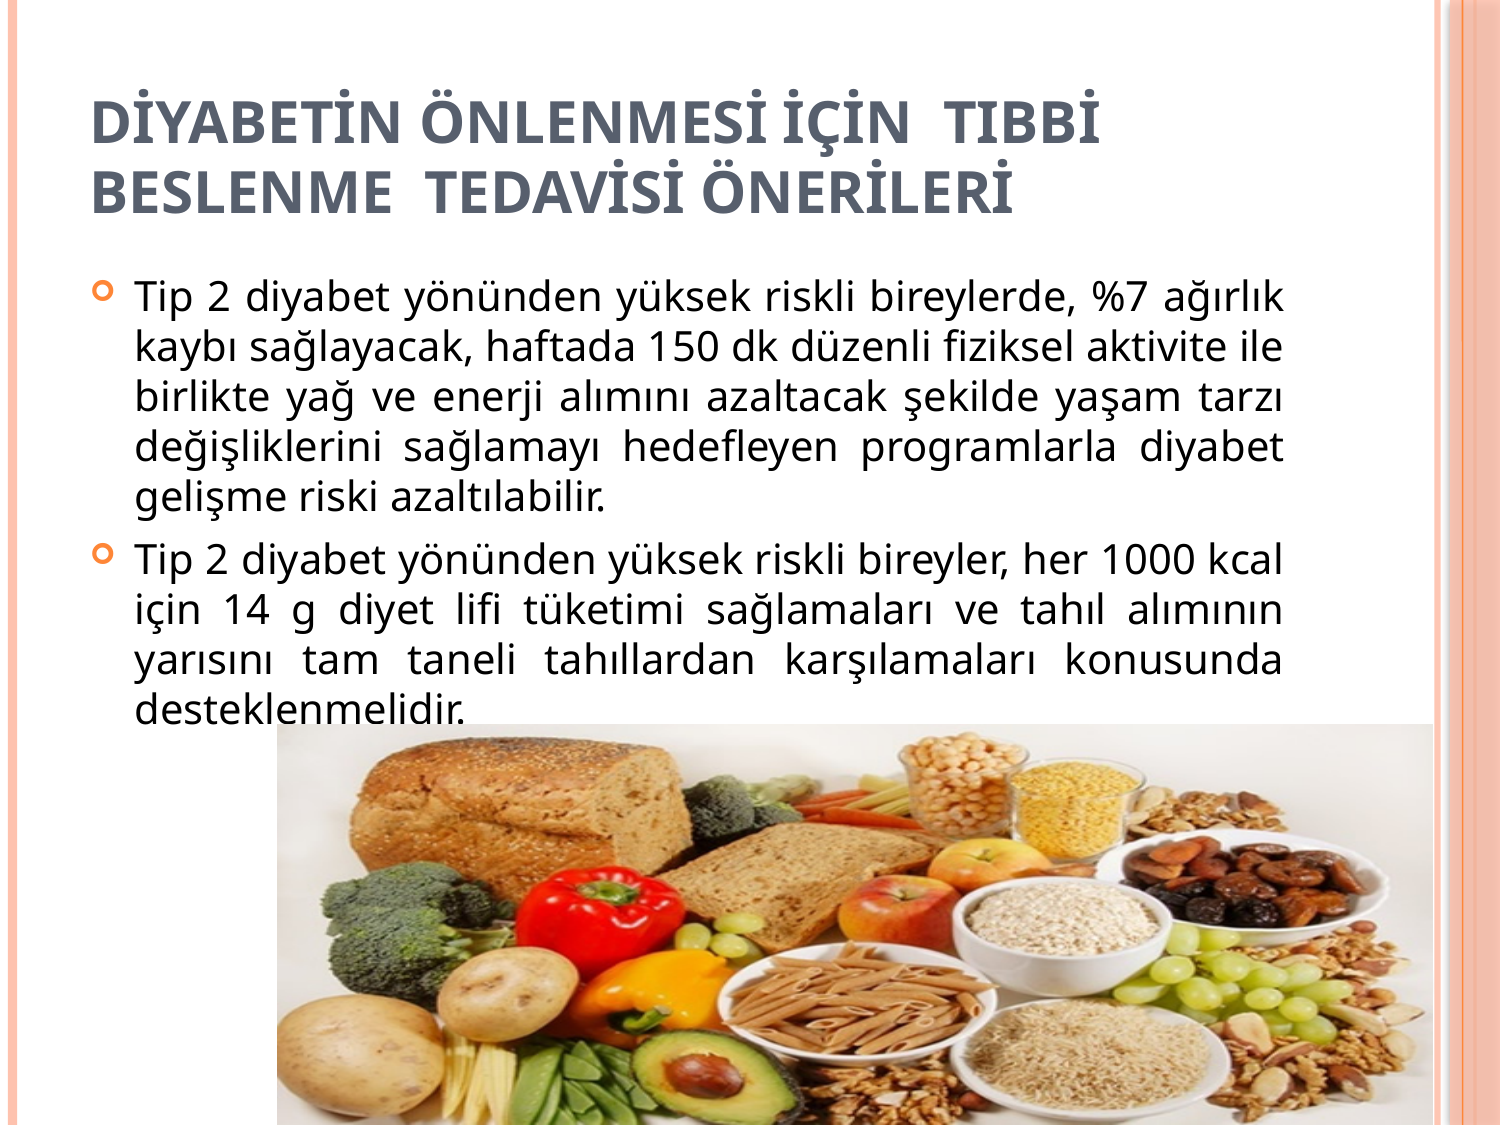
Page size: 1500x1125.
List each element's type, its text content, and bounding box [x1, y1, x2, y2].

title DİYABETİN ÖNLENMESİ İÇİN TIBBİ BESLENME TEDAVİSİ ÖNERİLERİ [75, 45, 1300, 233]
list Tip 2 diyabet yönünden yüksek riskli bireylerde, %7 ağırlık kaybı sağlayacak, haftada 150 dk düzenli fiziksel aktivite ile birlikte yağ ve enerji alımını azaltacak şekilde yaşam tarzı değişliklerini sağlamayı hedefleyen programlarla diyabet gelişme riski azaltılabilir. Tip 2 diyabet yönünden yüksek riskli bireyler, her 1000 kcal için 14 g diyet lifi tüketimi sağlamaları ve tahıl alımının yarısını tam taneli tahıllardan karşılamaları konusunda desteklenmelidir. [75, 262, 1300, 1062]
picture [276, 723, 1434, 1125]
